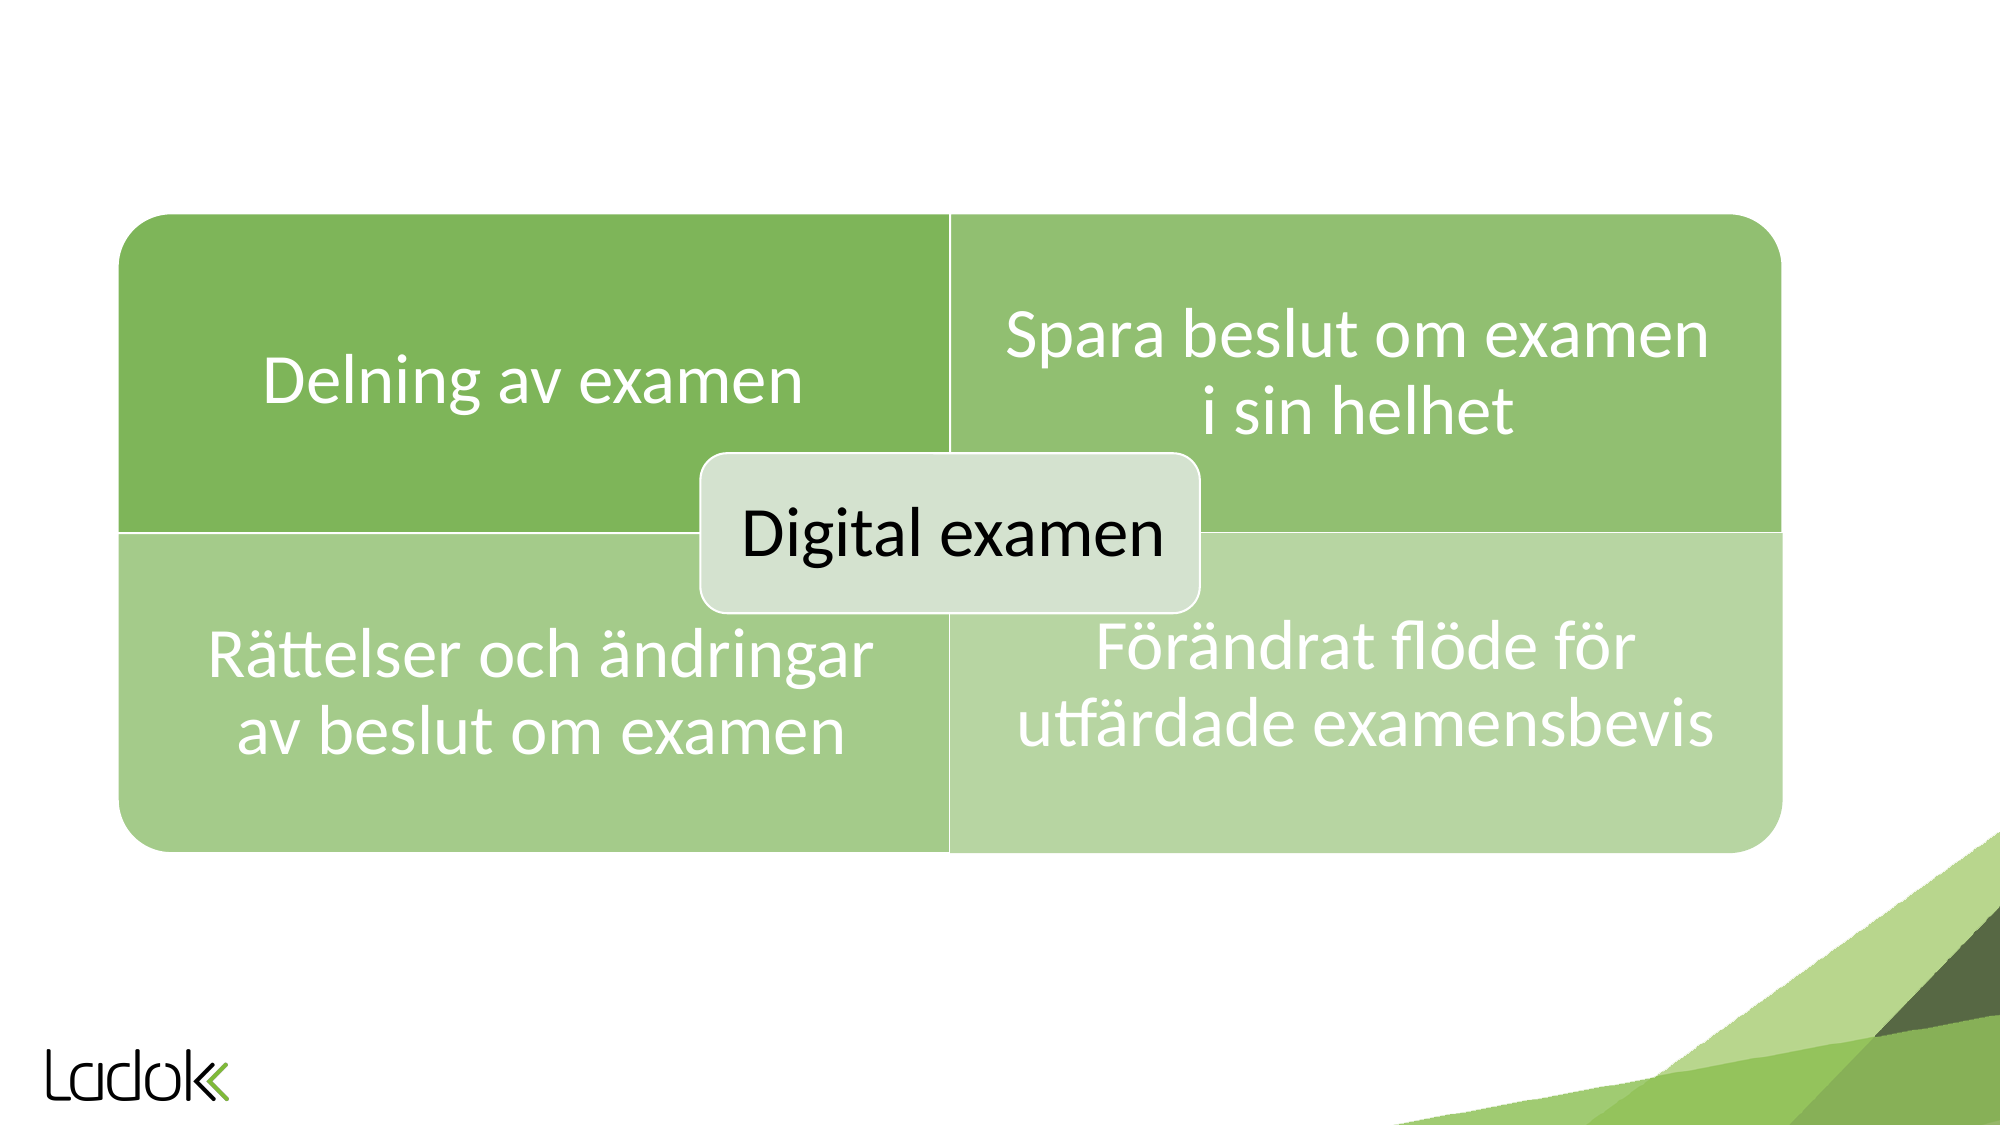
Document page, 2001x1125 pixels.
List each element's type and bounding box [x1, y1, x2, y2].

list [117, 213, 1783, 854]
picture [46, 1049, 230, 1102]
picture [1275, 832, 2000, 1125]
